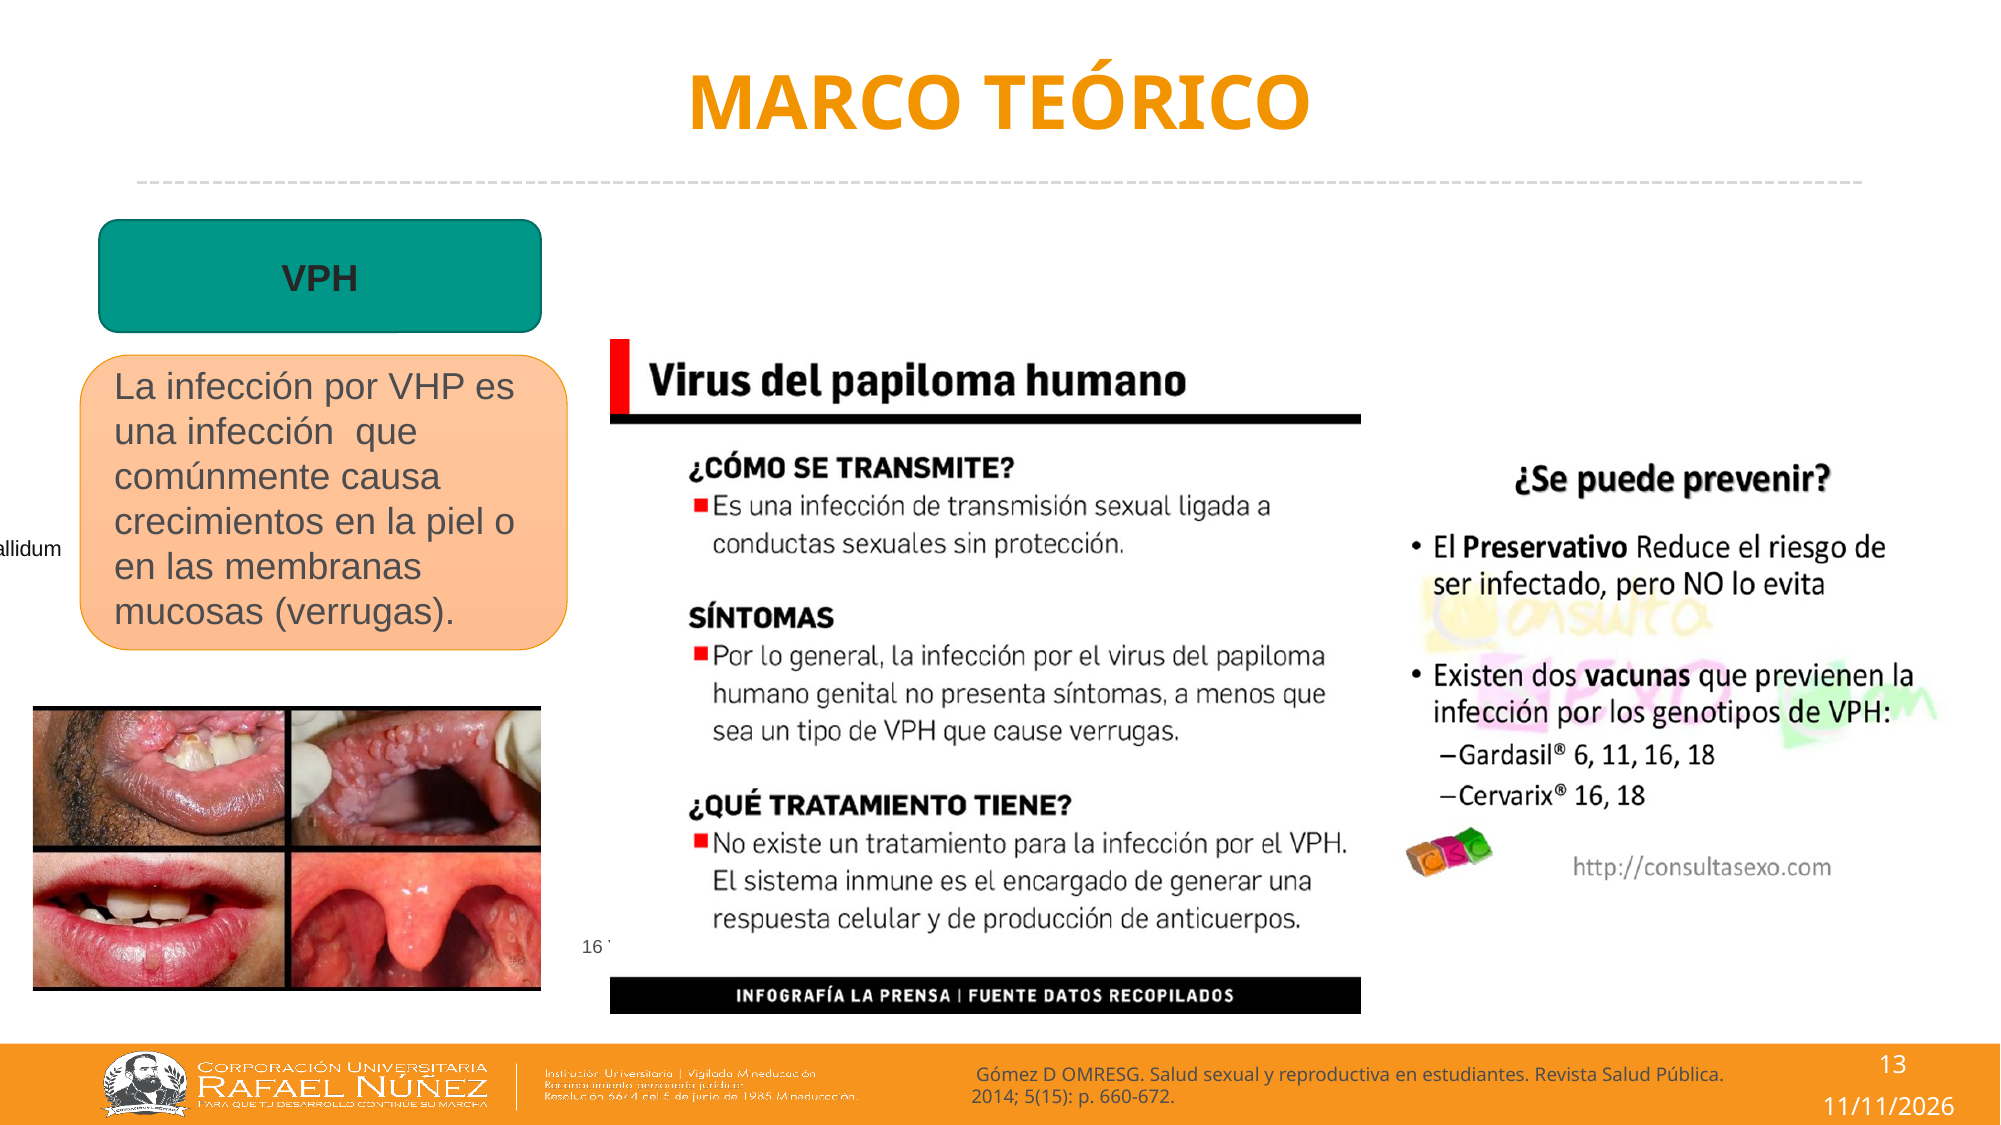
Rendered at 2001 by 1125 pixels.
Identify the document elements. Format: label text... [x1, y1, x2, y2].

text_box [79, 364, 549, 651]
text_box VPH [98, 219, 542, 334]
text_box Treponema pallidum [0, 527, 77, 568]
footer Gómez D OMRESG. Salud sexual y reproductiva en estudiantes. Revista Salud Pública. 2014; 5(15): p. 660-672. [956, 1045, 1777, 1125]
picture [610, 339, 1361, 1015]
picture [32, 706, 541, 991]
title MARCO TEÓRICO [137, 19, 1863, 181]
slide_number 13 [1787, 1043, 1999, 1089]
text_box 16 Y 18 [567, 926, 610, 965]
picture [1378, 418, 1966, 894]
text_box La infección por VHP es una infección que comúnmente causa crecimientos en la piel o en las membranas mucosas (verrugas). [99, 355, 568, 640]
picture [75, 1038, 880, 1125]
